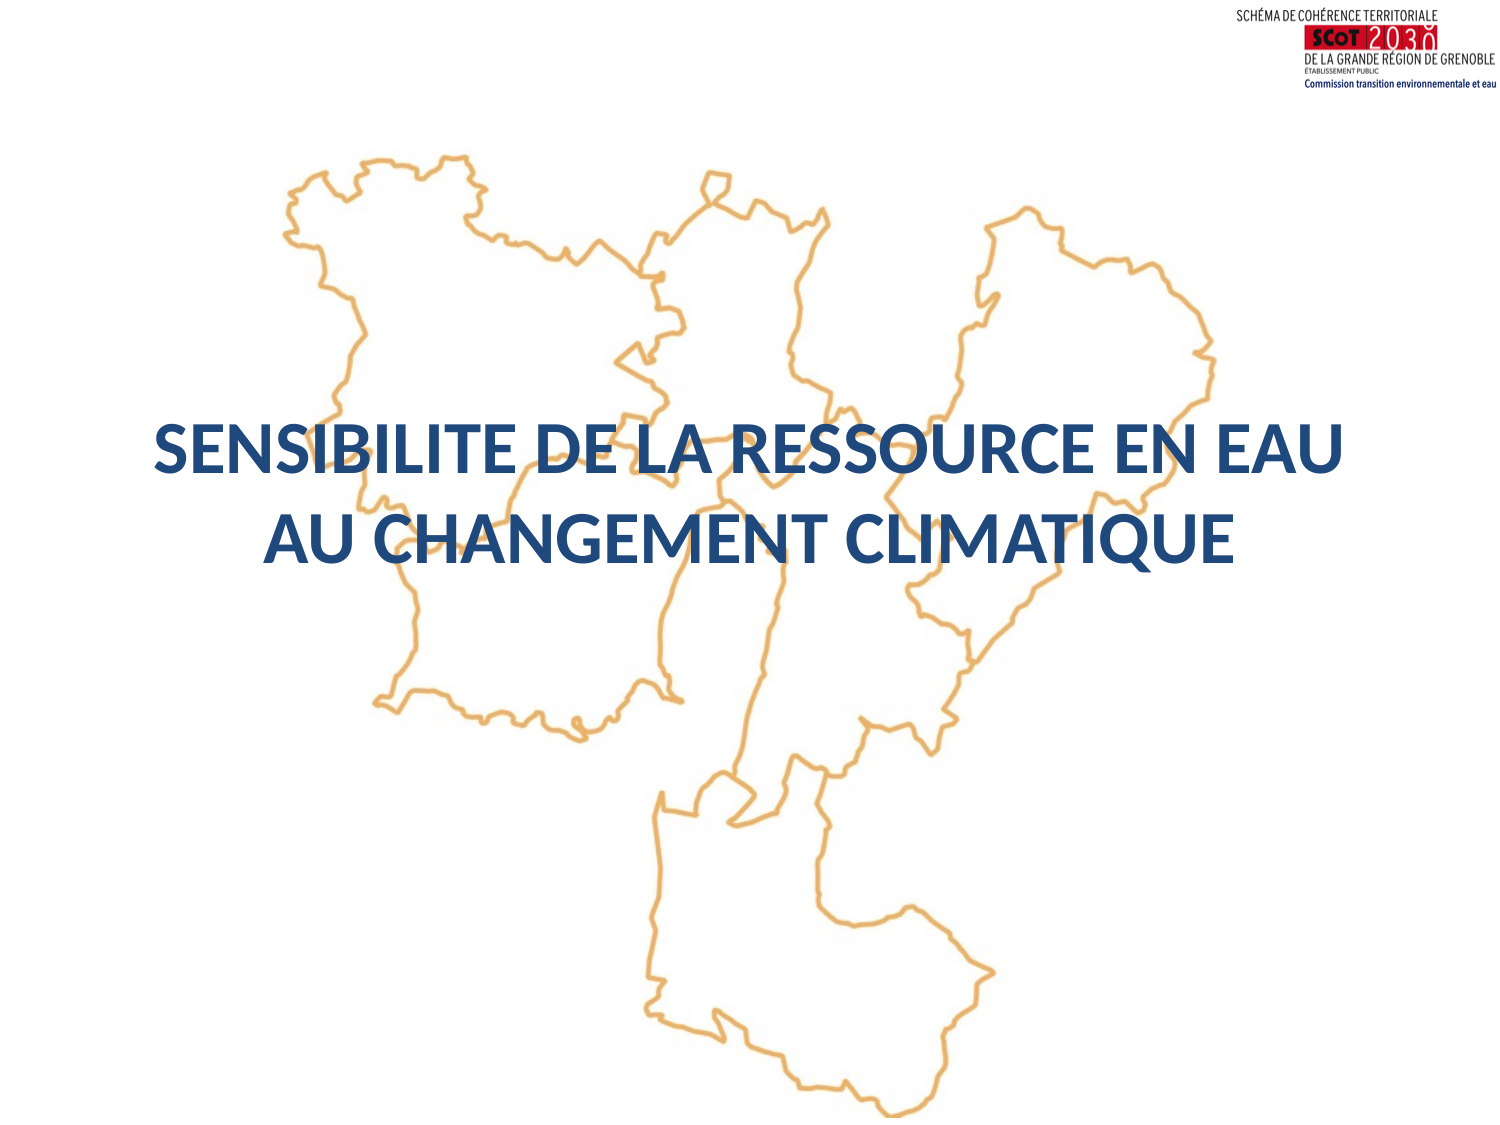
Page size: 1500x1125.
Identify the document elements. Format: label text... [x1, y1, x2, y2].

picture [1234, 5, 1500, 93]
text_box SENSIBILITE DE LA RESSOURCE EN EAU AU CHANGEMENT CLIMATIQUE [87, 391, 277, 587]
picture [282, 148, 1218, 1119]
text_box SENSIBILITE DE LA RESSOURCE EN EAU AU CHANGEMENT CLIMATIQUE [1222, 391, 1413, 587]
